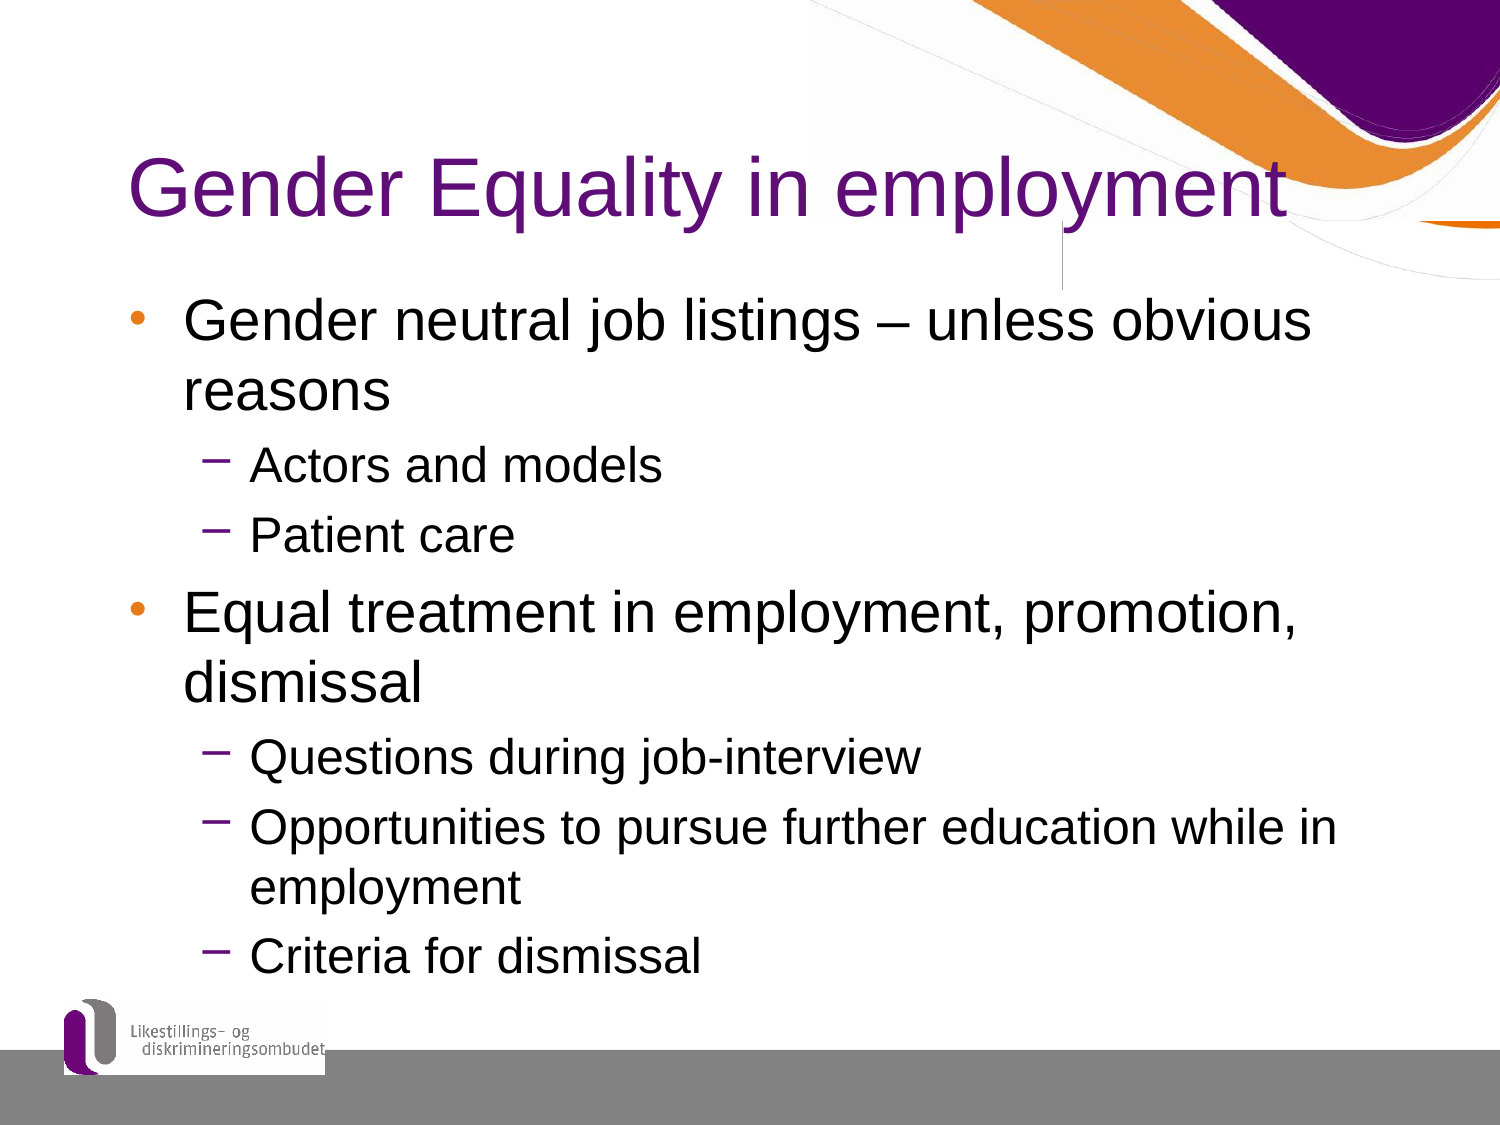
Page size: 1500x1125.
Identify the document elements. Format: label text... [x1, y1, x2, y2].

picture [64, 999, 325, 1076]
title Gender Equality in employment [111, 125, 1388, 264]
list Gender neutral job listings – unless obvious reasons Actors and models Patient care Equal treatment in employment, promotion, dismissal Questions during job-interview Opportunities to pursue further education while in employment Criteria for dismissal [112, 274, 1388, 1001]
picture [808, 0, 1500, 290]
